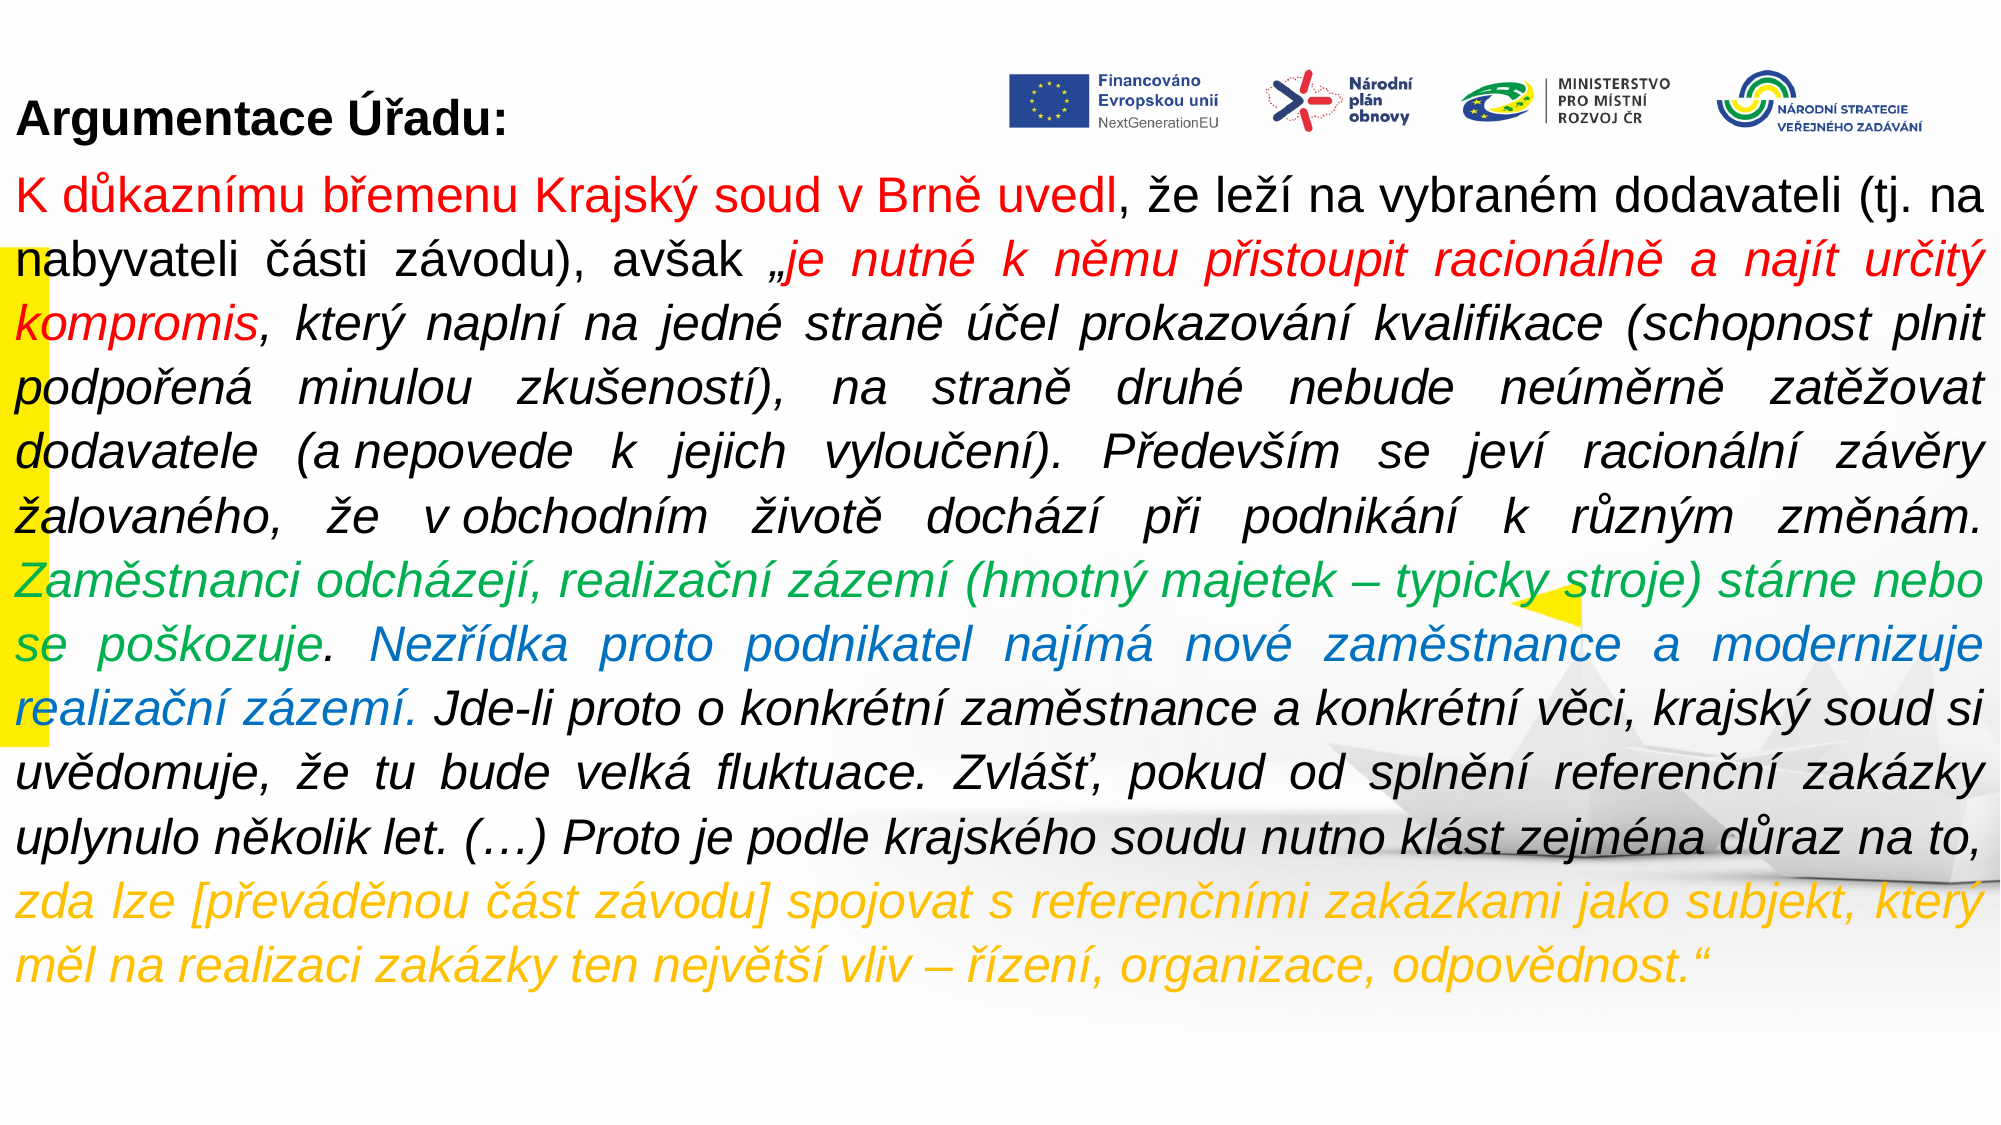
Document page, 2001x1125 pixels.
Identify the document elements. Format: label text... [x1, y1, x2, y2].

text_box Argumentace Úřadu: K důkaznímu břemenu Krajský soud v Brně uvedl, že leží na vybraném dodavateli (tj. na nabyvateli části závodu), avšak „je nutné k němu přistoupit racionálně a najít určitý kompromis, který naplní na jedné straně účel prokazování kvalifikace (schopnost plnit podpořená minulou zkušeností), na straně druhé nebude neúměrně zatěžovat dodavatele (a nepovede k jejich vyloučení). Především se jeví racionální závěry žalovaného, že v obchodním životě dochází při podnikání k různým změnám. Zaměstnanci odcházejí, realizační zázemí (hmotný majetek – typicky stroje) stárne nebo se poškozuje. Nezřídka proto podnikatel najímá nové zaměstnance a modernizuje realizační zázemí. Jde-li proto o konkrétní zaměstnance a konkrétní věci, krajský soud si uvědomuje, že tu bude velká fluktuace. Zvlášť, pokud od splnění referenční zakázky uplynulo několik let. (…) Proto je podle krajského soudu nutno klást zejména důraz na to, zda lze [převáděnou část závodu] spojovat s referenčními zakázkami jako subjekt, který měl na realizaci zakázky ten největší vliv – řízení, organizace, odpovědnost.“ [0, 77, 2000, 1000]
picture [0, 0, 2001, 1125]
